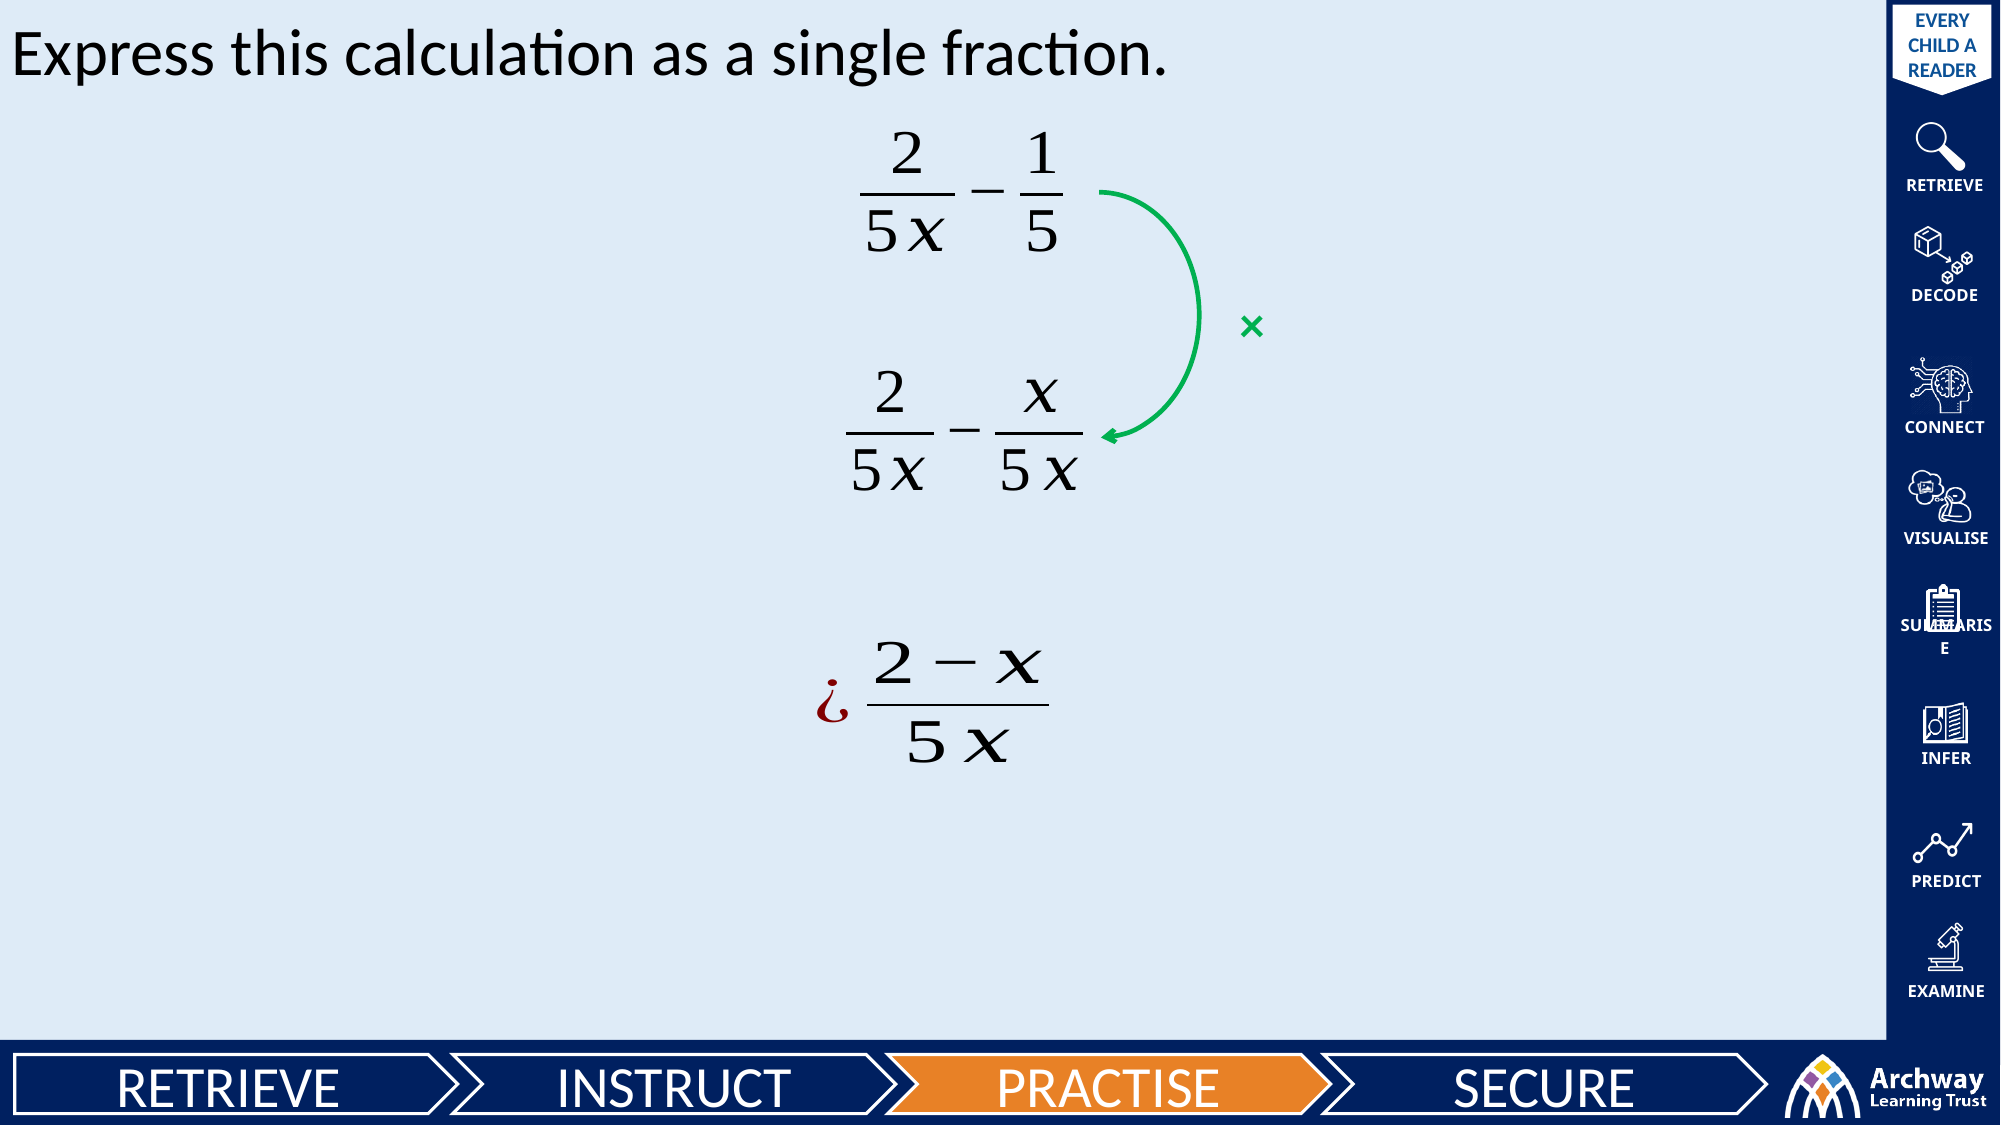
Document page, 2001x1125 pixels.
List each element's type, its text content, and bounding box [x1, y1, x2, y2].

text_box Express this calculation as a single fraction. [0, 1, 1185, 97]
text_box [1099, 191, 1200, 444]
picture [1783, 1053, 1987, 1118]
